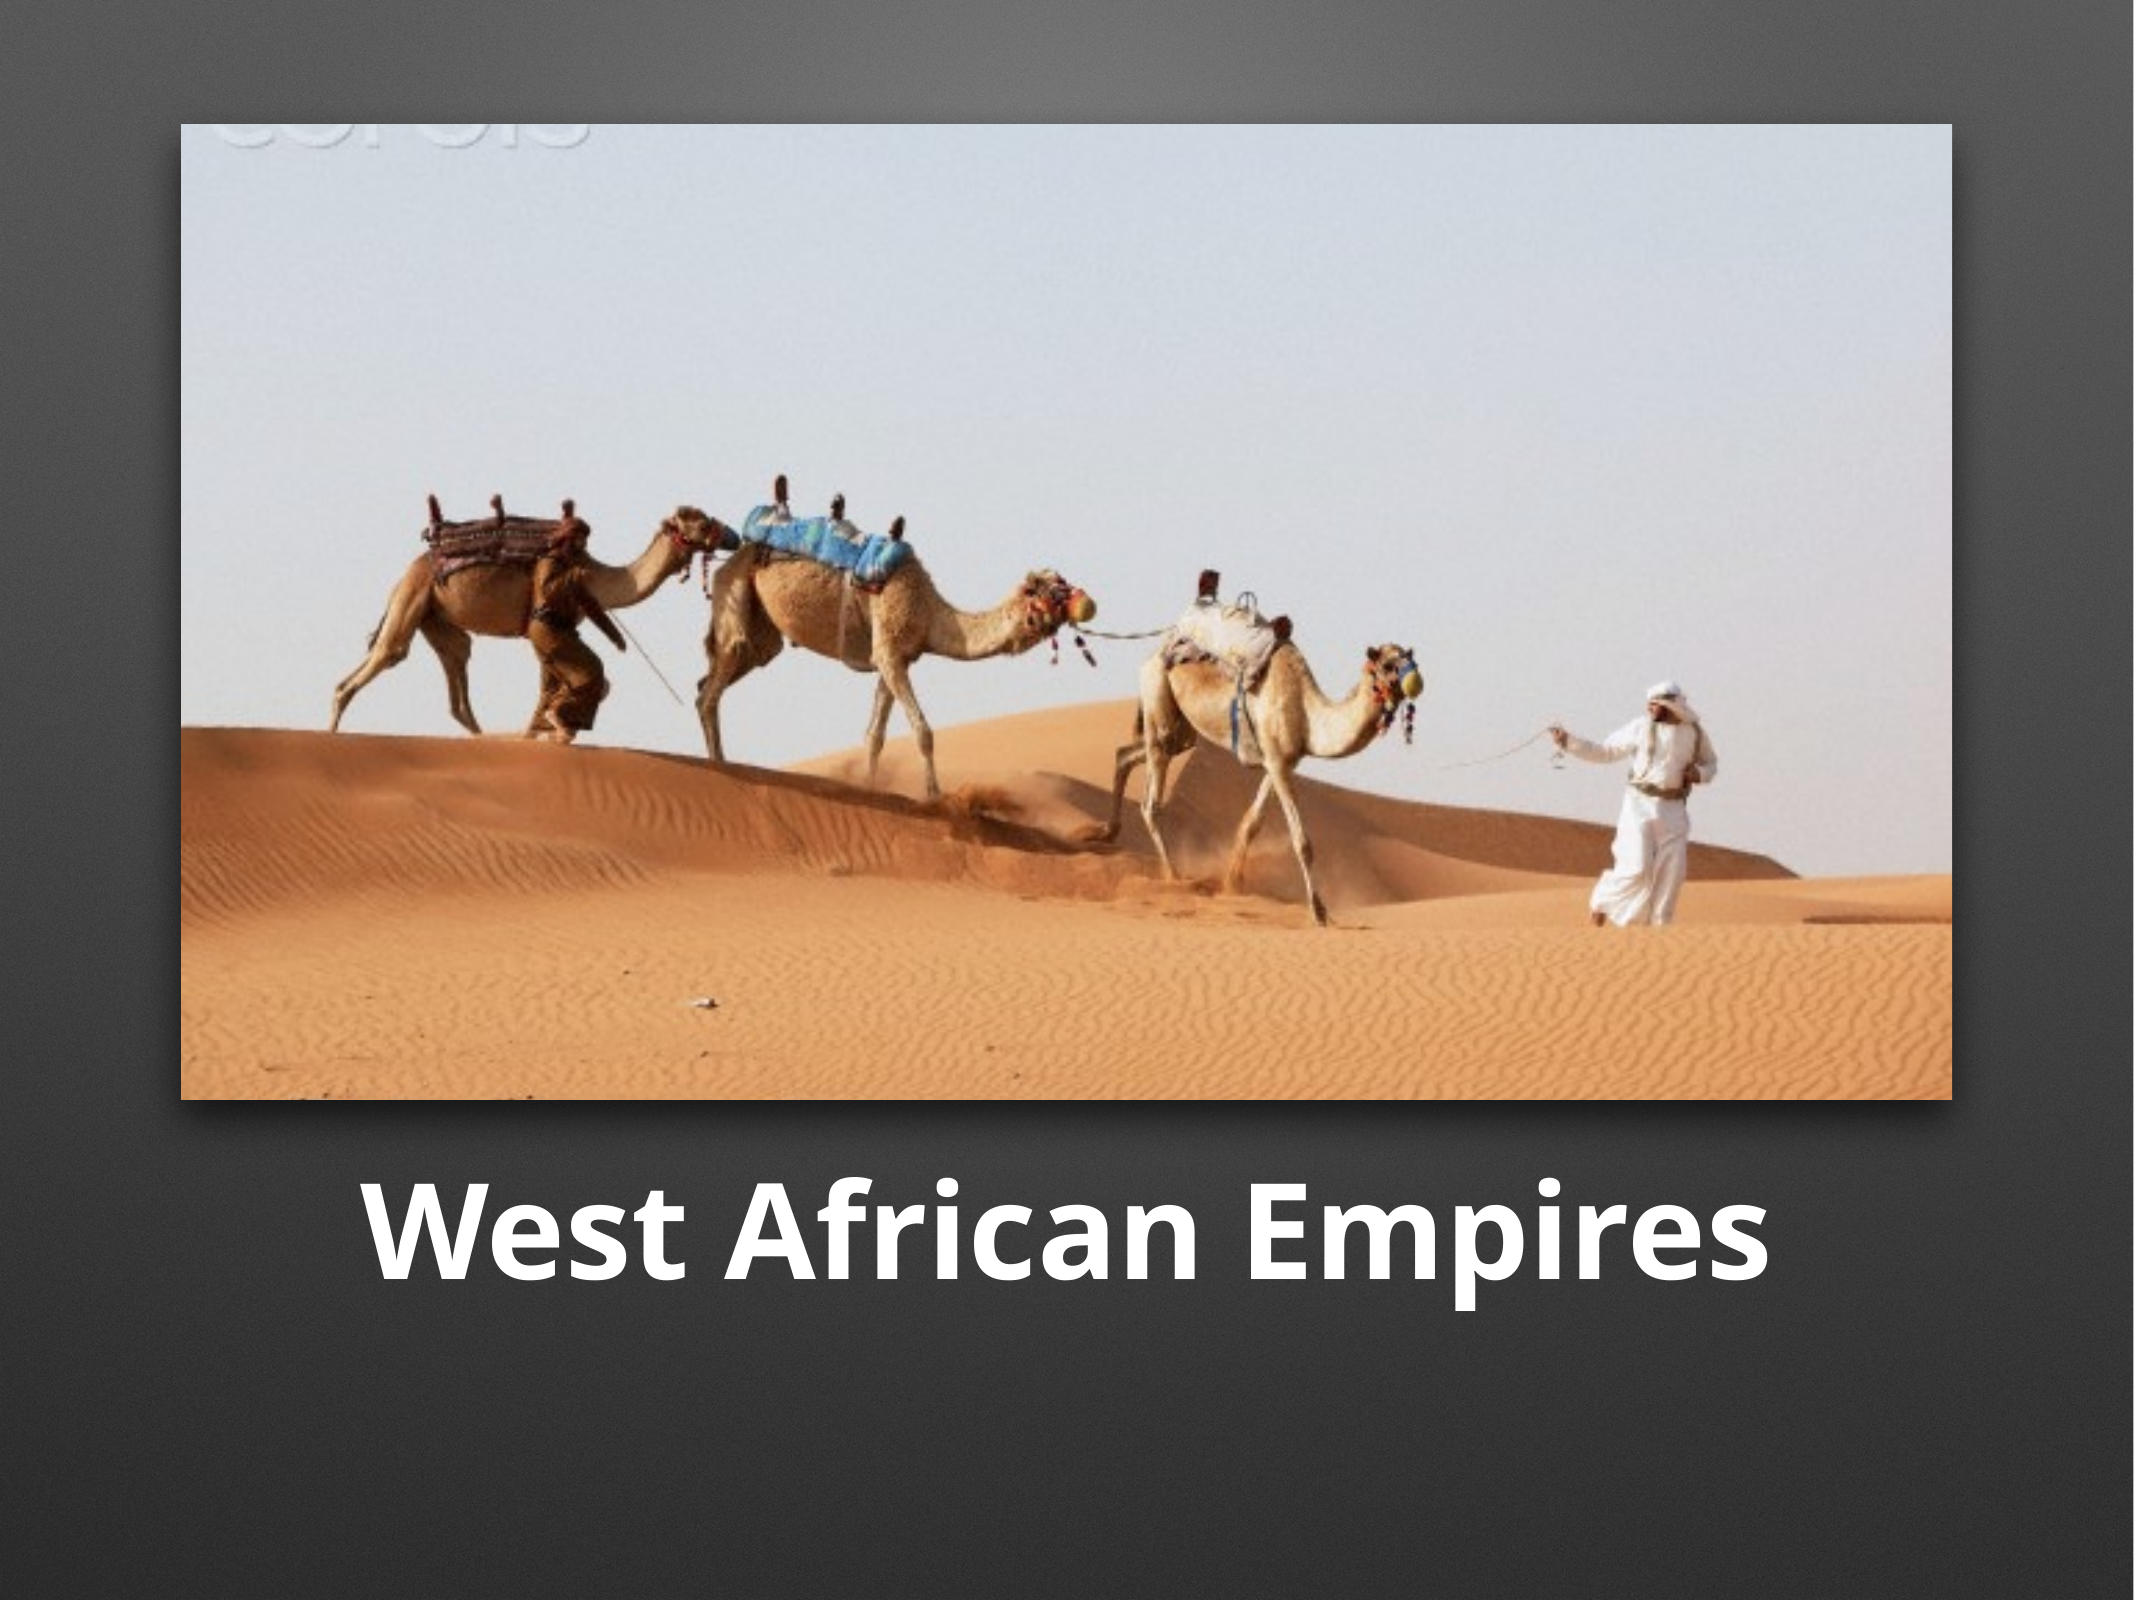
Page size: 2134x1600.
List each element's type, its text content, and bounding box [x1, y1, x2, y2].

picture [0, 0, 2134, 1600]
title West African Empires [124, 1128, 2009, 1307]
